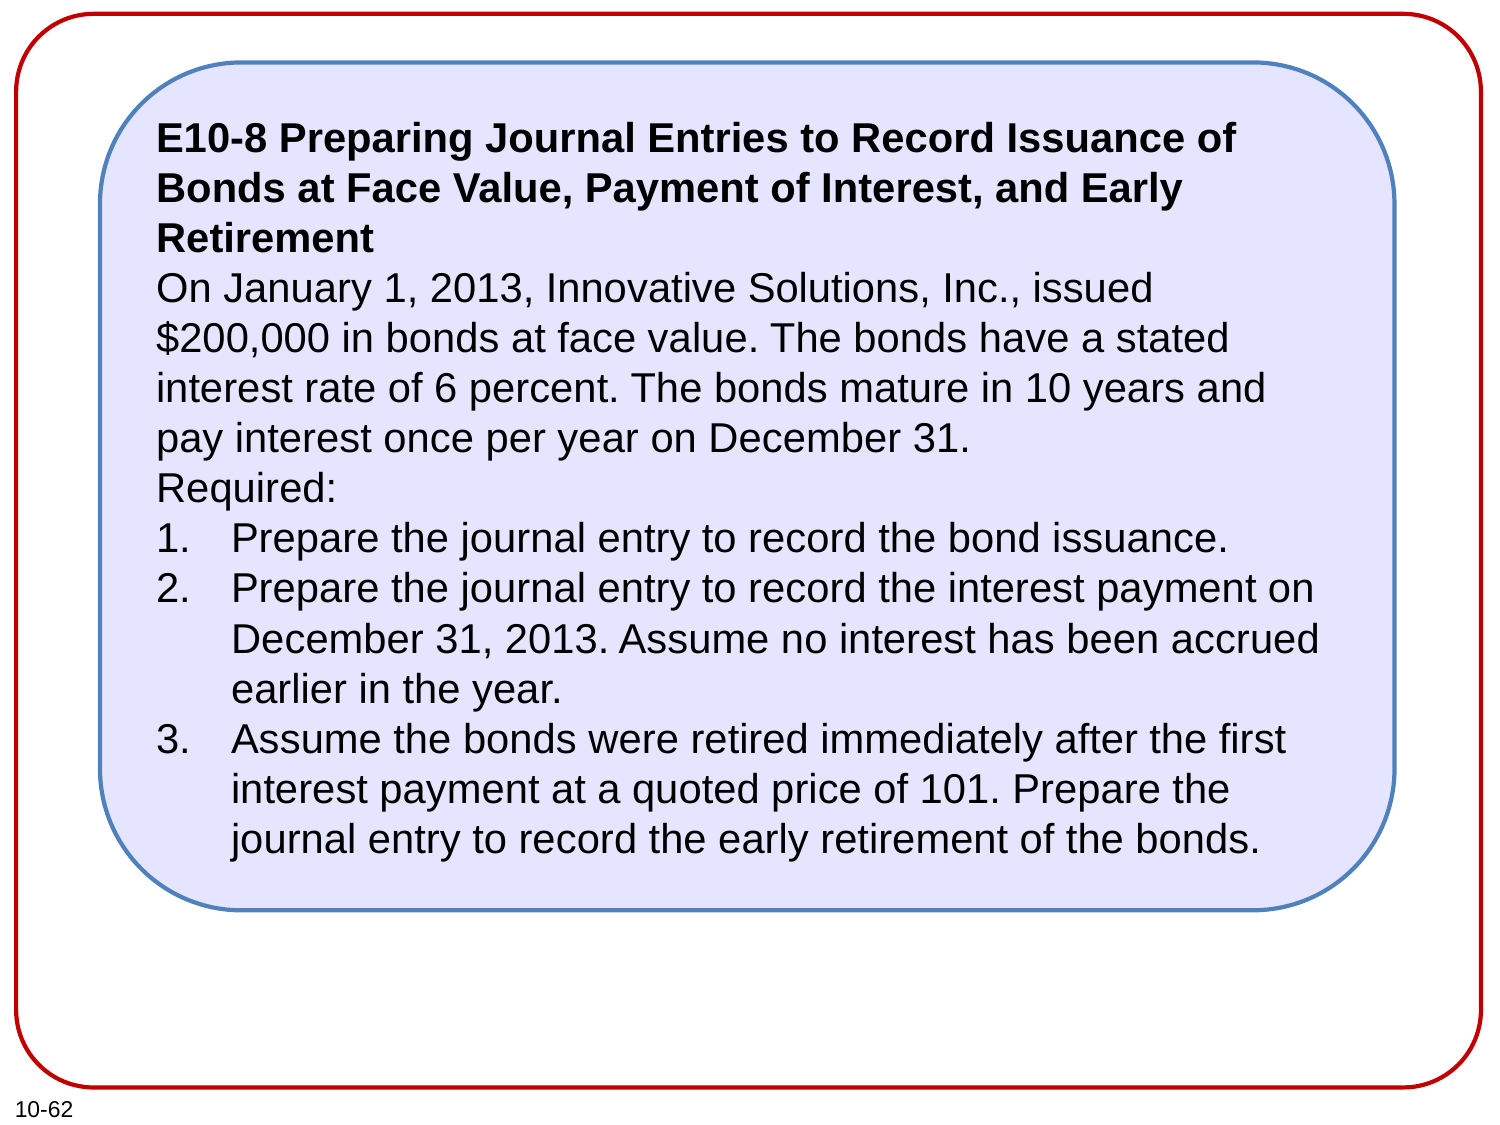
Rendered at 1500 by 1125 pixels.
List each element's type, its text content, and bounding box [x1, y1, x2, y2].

text_box E10-8 Preparing Journal Entries to Record Issuance of Bonds at Face Value, Payment of Interest, and Early Retirement On January 1, 2013, Innovative Solutions, Inc., issued $200,000 in bonds at face value. The bonds have a stated interest rate of 6 percent. The bonds mature in 10 years and pay interest once per year on December 31. Required: Prepare the journal entry to record the bond issuance. Prepare the journal entry to record the interest payment on December 31, 2013. Assume no interest has been accrued earlier in the year. Assume the bonds were retired immediately after the first interest payment at a quoted price of 101. Prepare the journal entry to record the early retirement of the bonds. [97, 60, 1397, 913]
